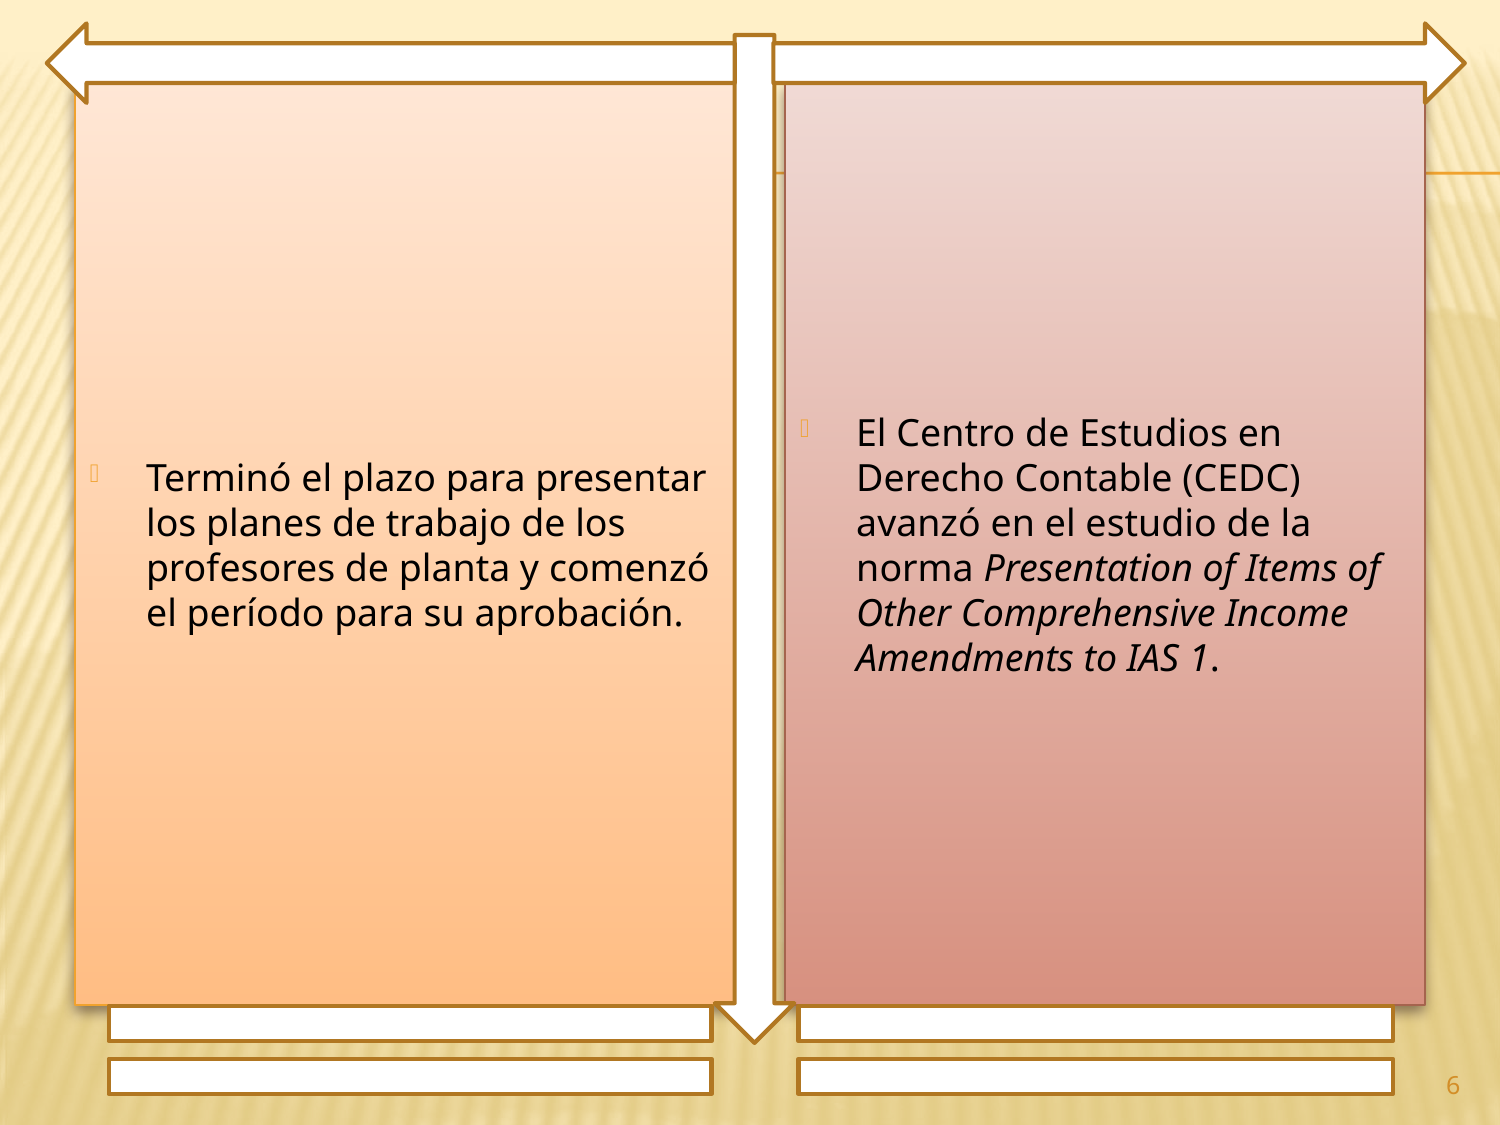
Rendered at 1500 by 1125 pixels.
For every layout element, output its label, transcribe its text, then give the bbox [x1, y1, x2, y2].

text_box [771, 21, 1467, 105]
list Terminó el plazo para presentar los planes de trabajo de los profesores de planta y comenzó el período para su aprobación. [74, 86, 732, 1006]
text_box [796, 1004, 1395, 1043]
slide_number 6 [1350, 1062, 1475, 1103]
text_box [107, 1057, 714, 1096]
list El Centro de Estudios en Derecho Contable (CEDC) avanzó en el estudio de la norma Presentation of Items of Other Comprehensive Income Amendments to IAS 1. [784, 86, 1426, 1006]
text_box [107, 1004, 714, 1043]
text_box [712, 32, 797, 1046]
text_box [796, 1057, 1395, 1096]
text_box [44, 21, 737, 105]
